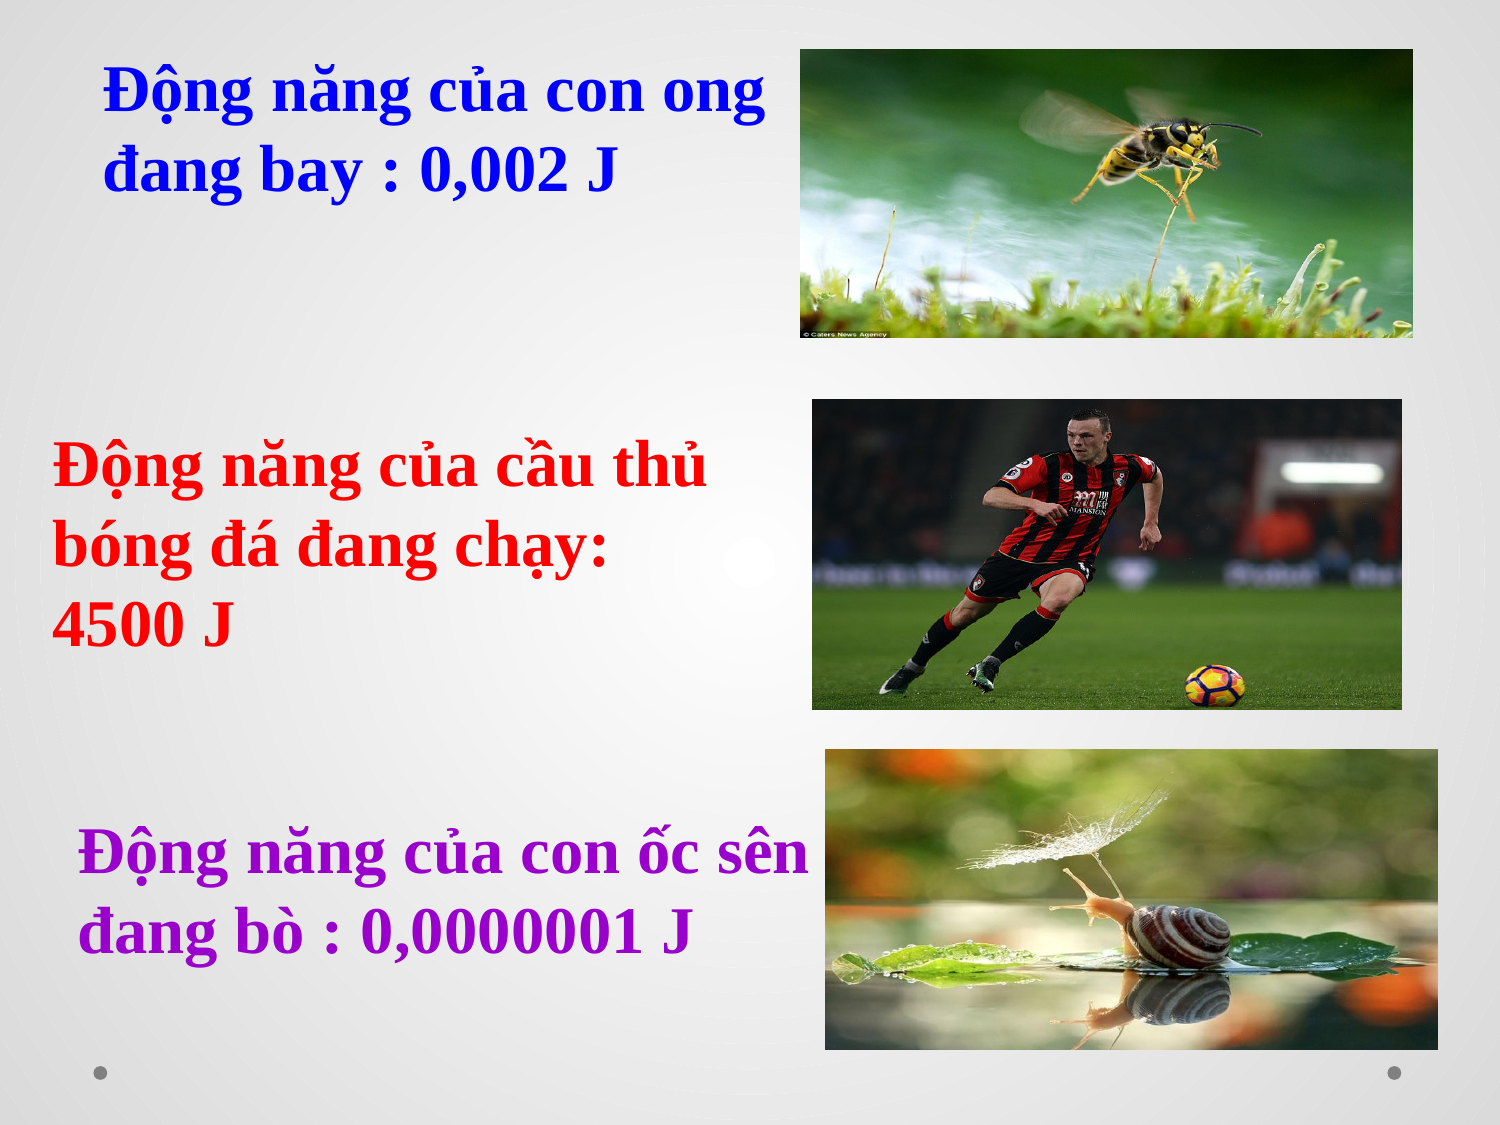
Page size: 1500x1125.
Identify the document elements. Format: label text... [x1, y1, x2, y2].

picture [824, 749, 1438, 1051]
text_box Động năng của cầu thủ bóng đá đang chạy: 4500 J [37, 412, 763, 668]
text_box Động năng của con ốc sên đang bò : 0,0000001 J [62, 799, 819, 975]
picture [812, 399, 1402, 710]
text_box Động năng của con ong đang bay : 0,002 J [87, 37, 850, 213]
picture [799, 49, 1413, 338]
